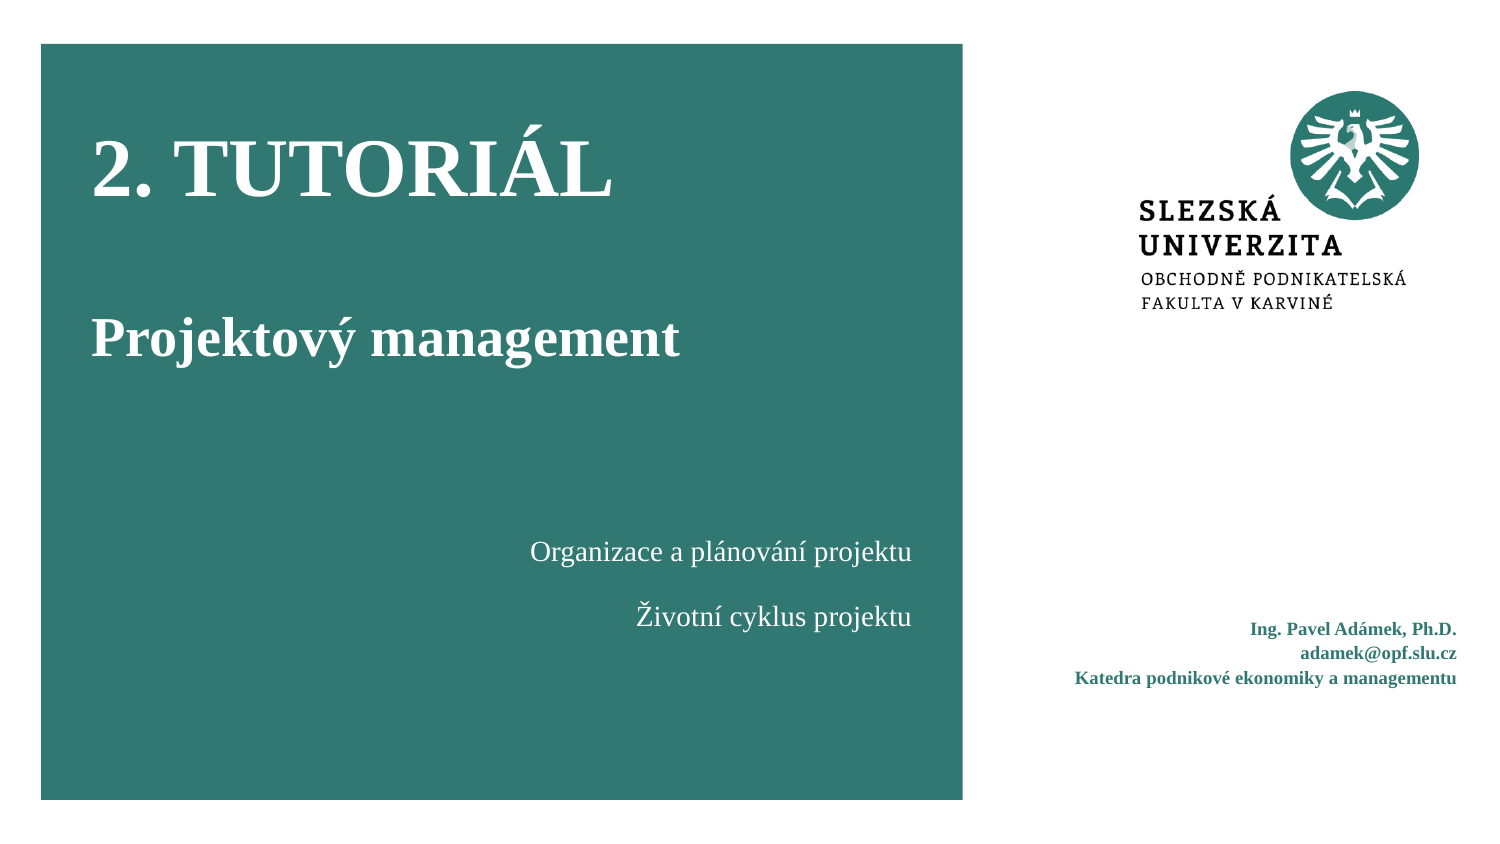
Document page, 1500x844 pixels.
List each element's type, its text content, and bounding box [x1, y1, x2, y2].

text_box [39, 42, 965, 802]
picture [1139, 90, 1419, 309]
text_box Ing. Pavel Adámek, Ph.D. adamek@opf.slu.cz Katedra podnikové ekonomiky a managementu [1045, 610, 1472, 800]
title 2. TUTORIÁL Projektový management [76, 114, 916, 470]
subtitle Organizace a plánování projektu Životní cyklus projektu [230, 528, 928, 753]
